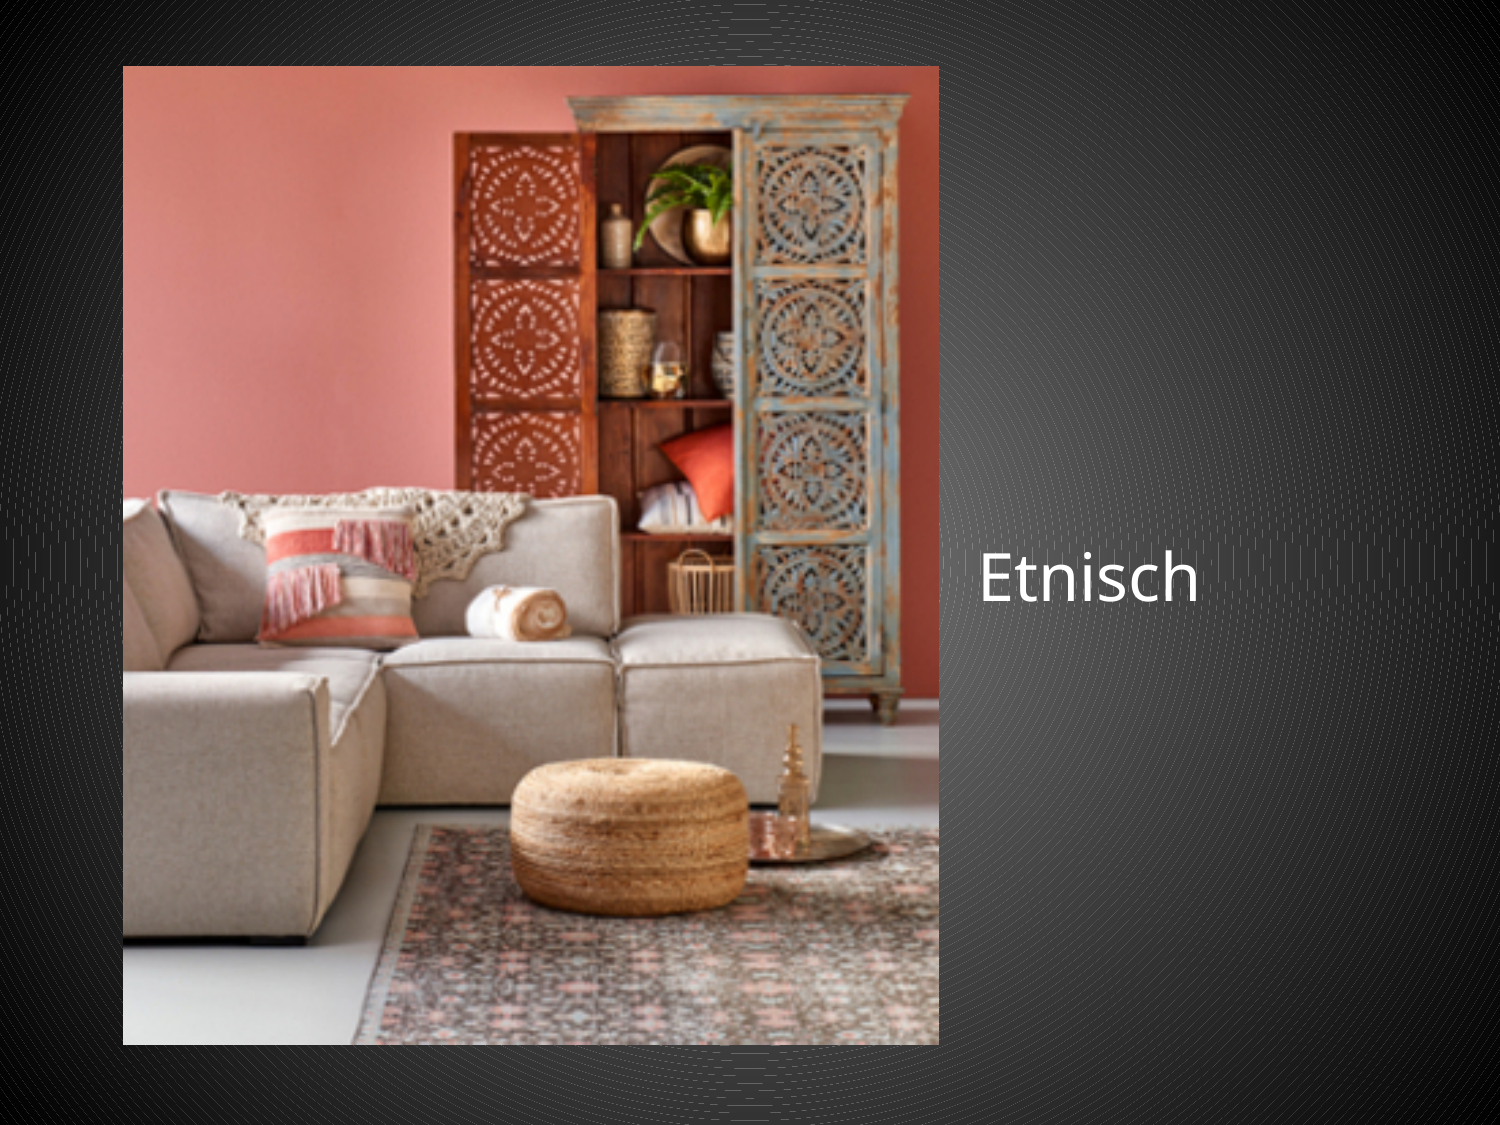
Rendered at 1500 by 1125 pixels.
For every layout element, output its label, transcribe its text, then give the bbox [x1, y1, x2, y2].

picture [123, 66, 940, 1045]
text_box Etnisch [962, 527, 1436, 622]
